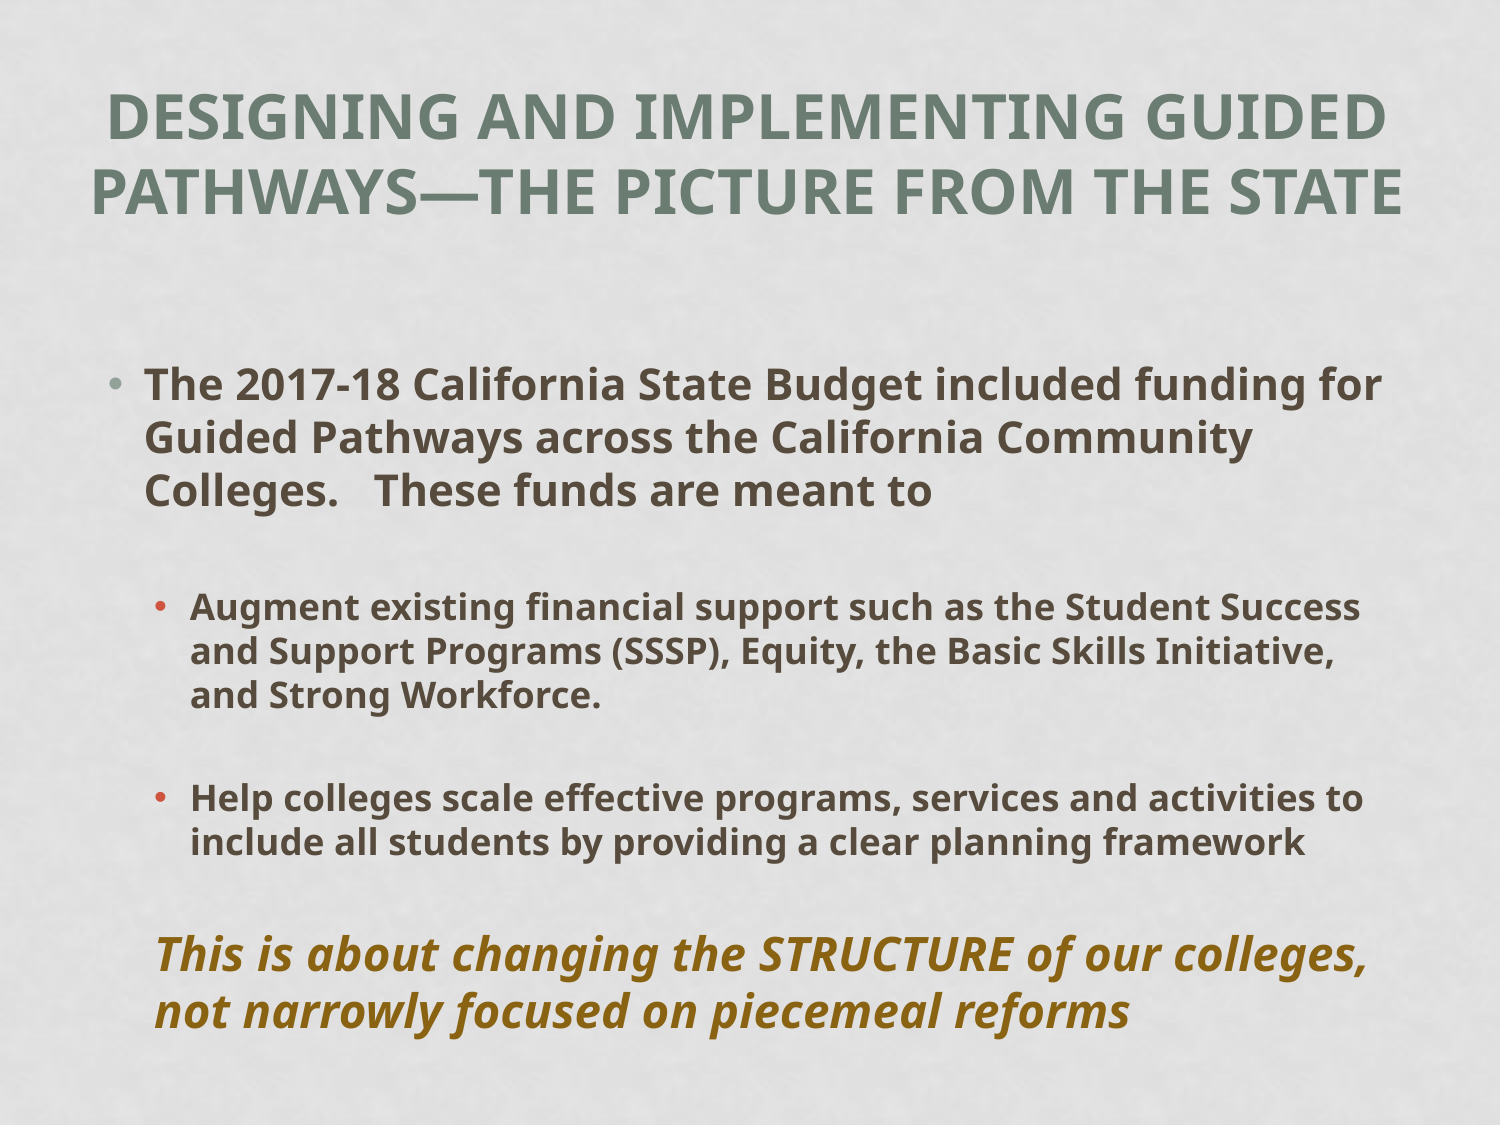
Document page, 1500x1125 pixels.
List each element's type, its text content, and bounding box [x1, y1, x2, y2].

list The 2017-18 California State Budget included funding for Guided Pathways across the California Community Colleges. These funds are meant to Augment existing financial support such as the Student Success and Support Programs (SSSP), Equity, the Basic Skills Initiative, and Strong Workforce. Help colleges scale effective programs, services and activities to include all students by providing a clear planning framework This is about changing the STRUCTURE of our colleges, not narrowly focused on piecemeal reforms [75, 287, 1425, 1063]
title Designing and Implementing Guided Pathways—the picture from the state [69, 66, 1425, 238]
